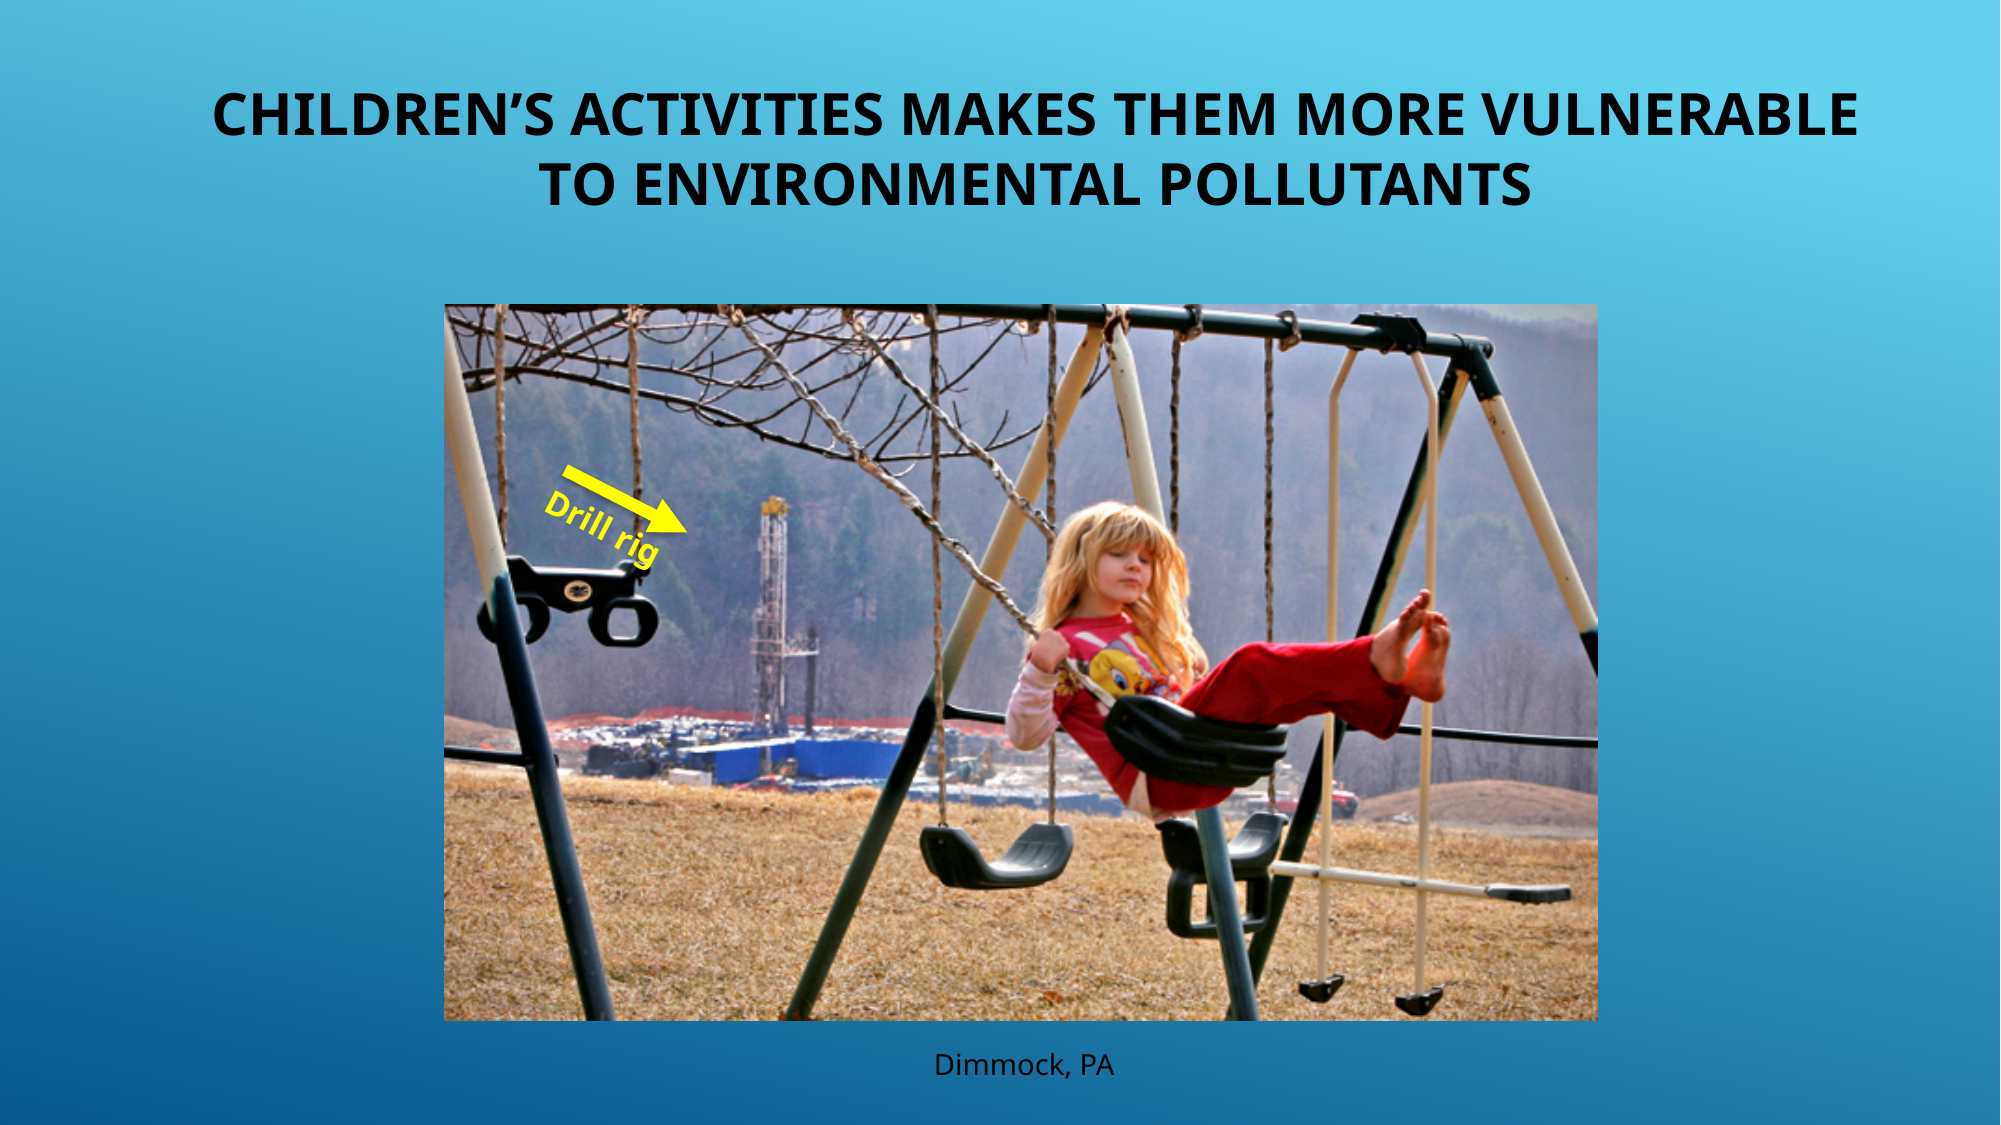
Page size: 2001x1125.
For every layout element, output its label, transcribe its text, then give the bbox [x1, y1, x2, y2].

picture [444, 304, 1598, 1021]
text_box Dimmock, PA [918, 1039, 1155, 1120]
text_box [564, 469, 688, 533]
text_box Children’s activities makes them more vulnerable to environmental pollutants [197, 69, 1875, 225]
